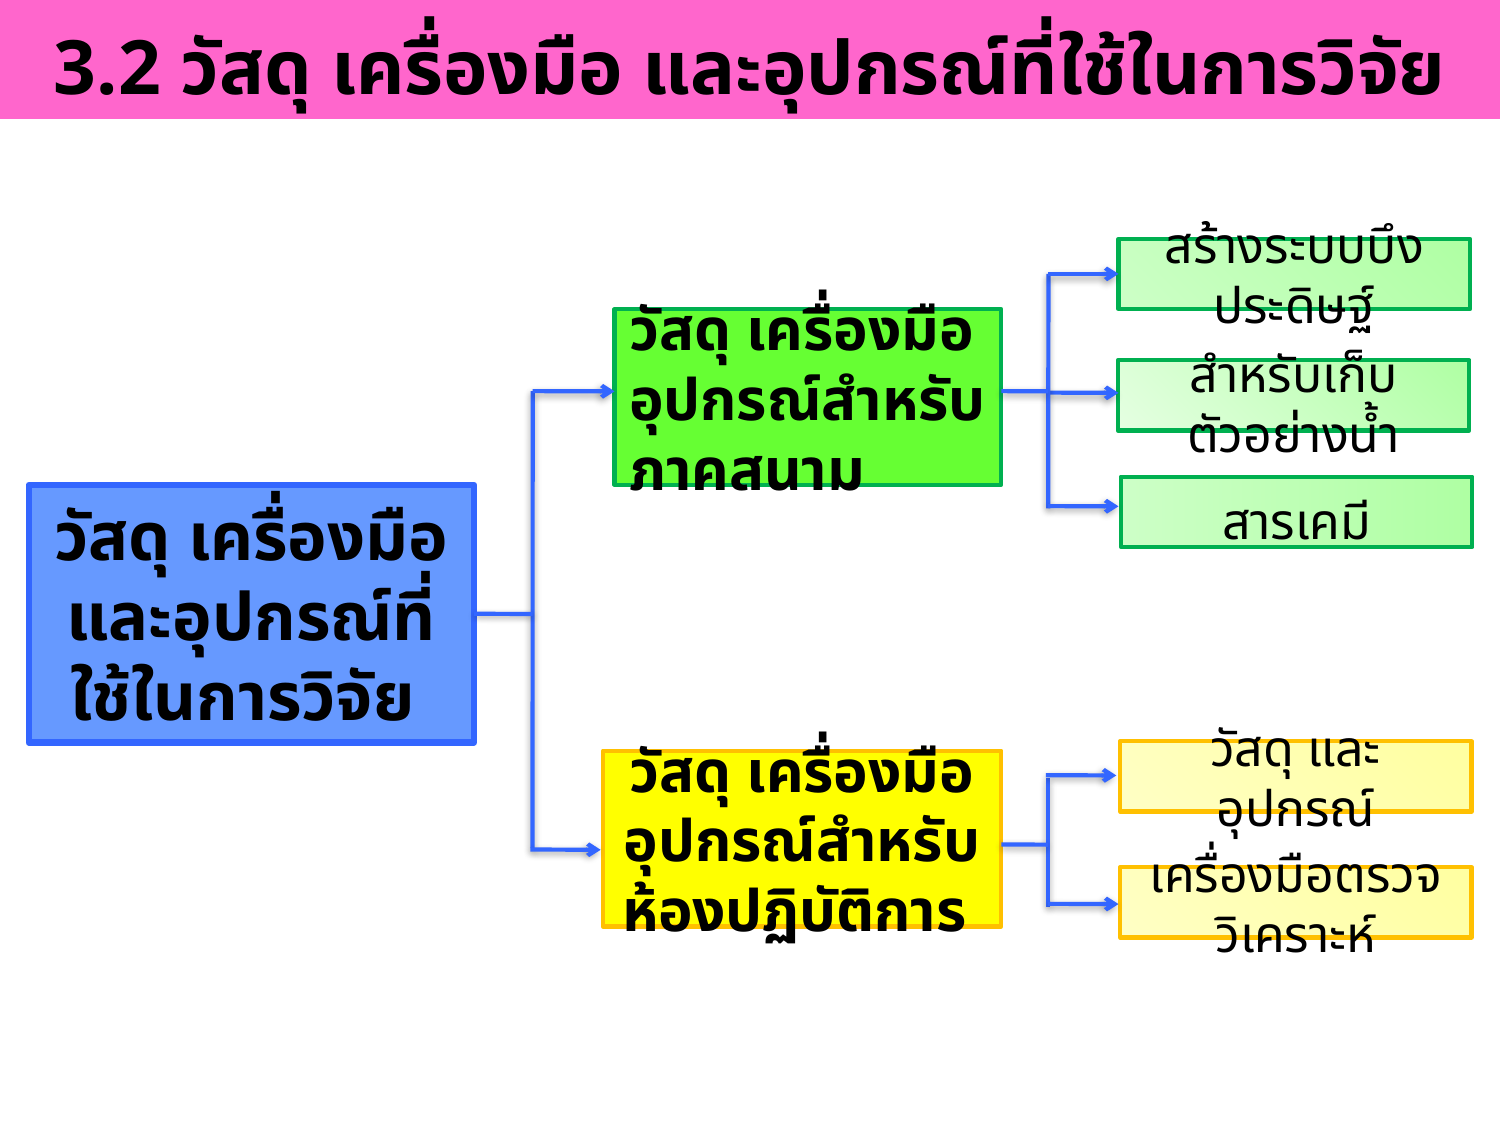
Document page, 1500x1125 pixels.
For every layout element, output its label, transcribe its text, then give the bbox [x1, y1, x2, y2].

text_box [28, 238, 1473, 938]
text_box 3.2 วัสดุ เครื่องมือ และอุปกรณ์ที่ใช้ในการวิจัย [0, 0, 1500, 119]
